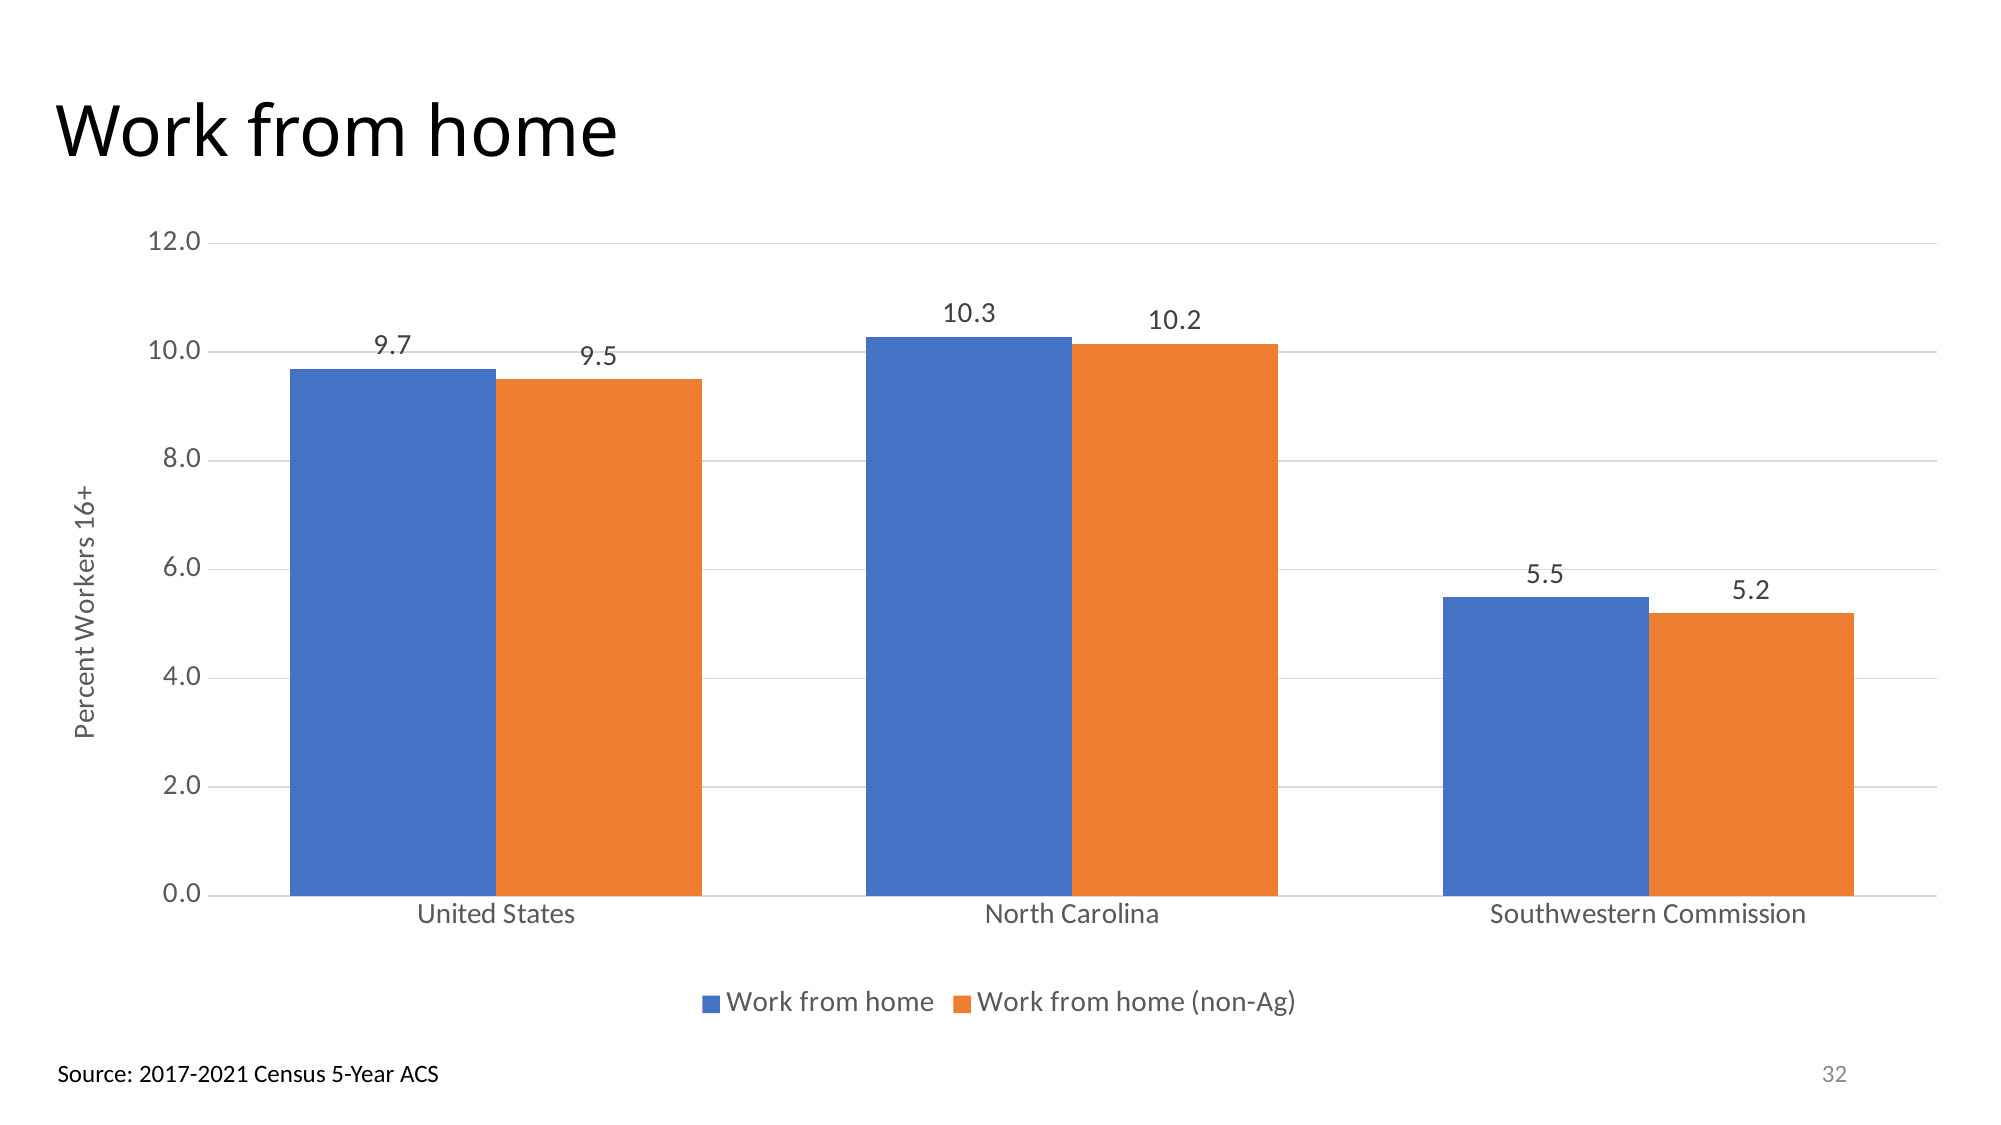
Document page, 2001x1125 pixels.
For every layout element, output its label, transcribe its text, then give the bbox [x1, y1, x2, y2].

title Work from home [40, 51, 1955, 214]
text_box Source: 2017-2021 Census 5-Year ACS [42, 1049, 455, 1095]
slide_number 32 [1412, 1042, 1863, 1103]
chart [40, 214, 1960, 1026]
